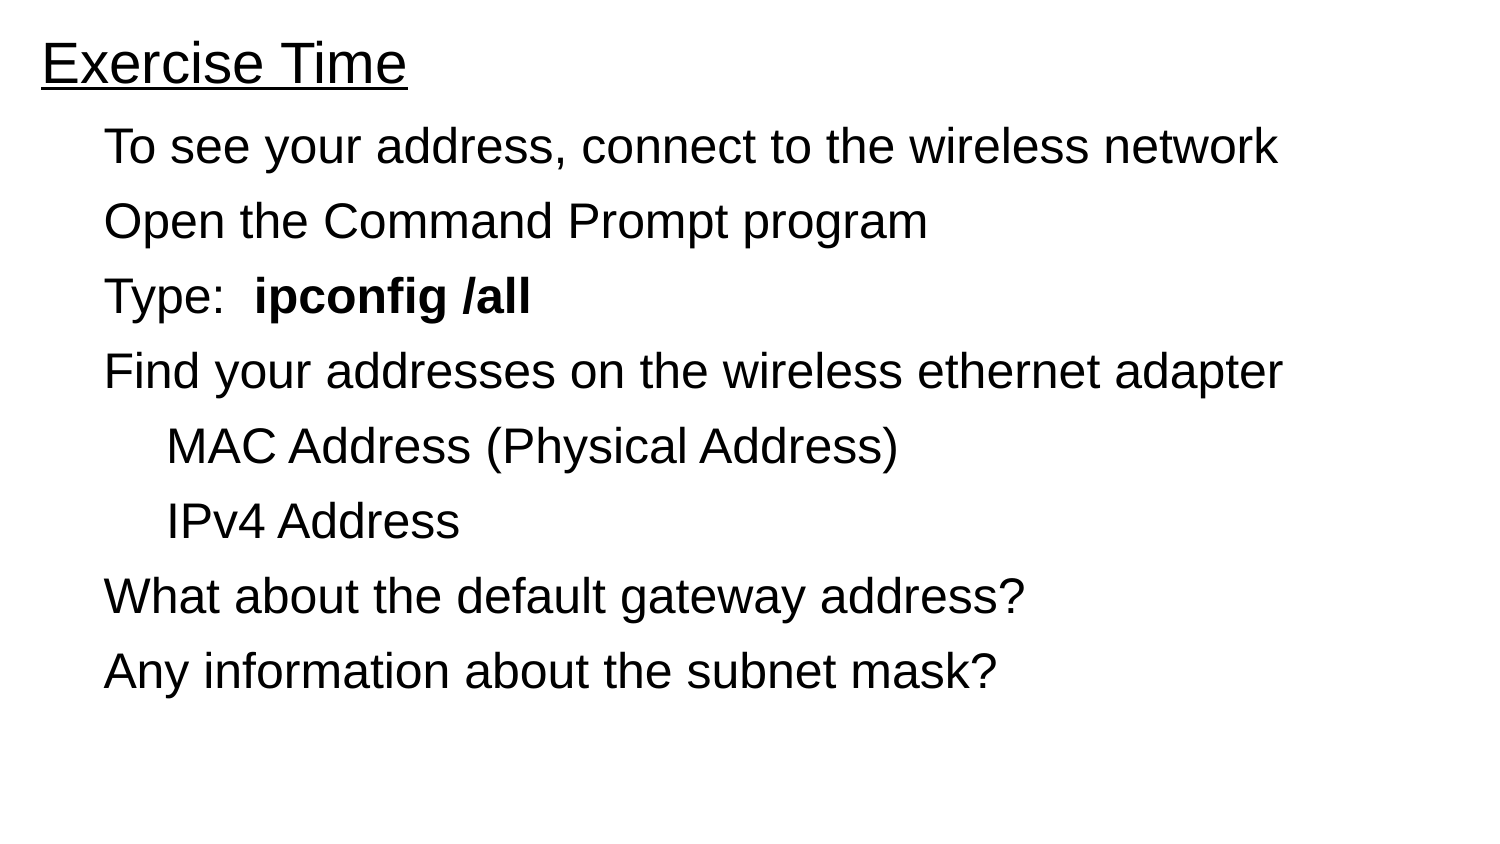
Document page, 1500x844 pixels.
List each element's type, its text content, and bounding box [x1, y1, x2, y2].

list MAC Address (Physical Address) [151, 389, 1411, 464]
list Type: ipconfig /all [88, 239, 1349, 314]
list Any information about the subnet mask? [88, 614, 1349, 692]
list What about the default gateway address? [88, 539, 1349, 614]
list To see your address, connect to the wireless network [88, 89, 1349, 167]
list Open the Command Prompt program [88, 164, 1251, 239]
title Exercise Time [26, 10, 1424, 105]
list IPv4 Address [151, 464, 1411, 542]
list Find your addresses on the wireless ethernet adapter [88, 314, 1349, 392]
